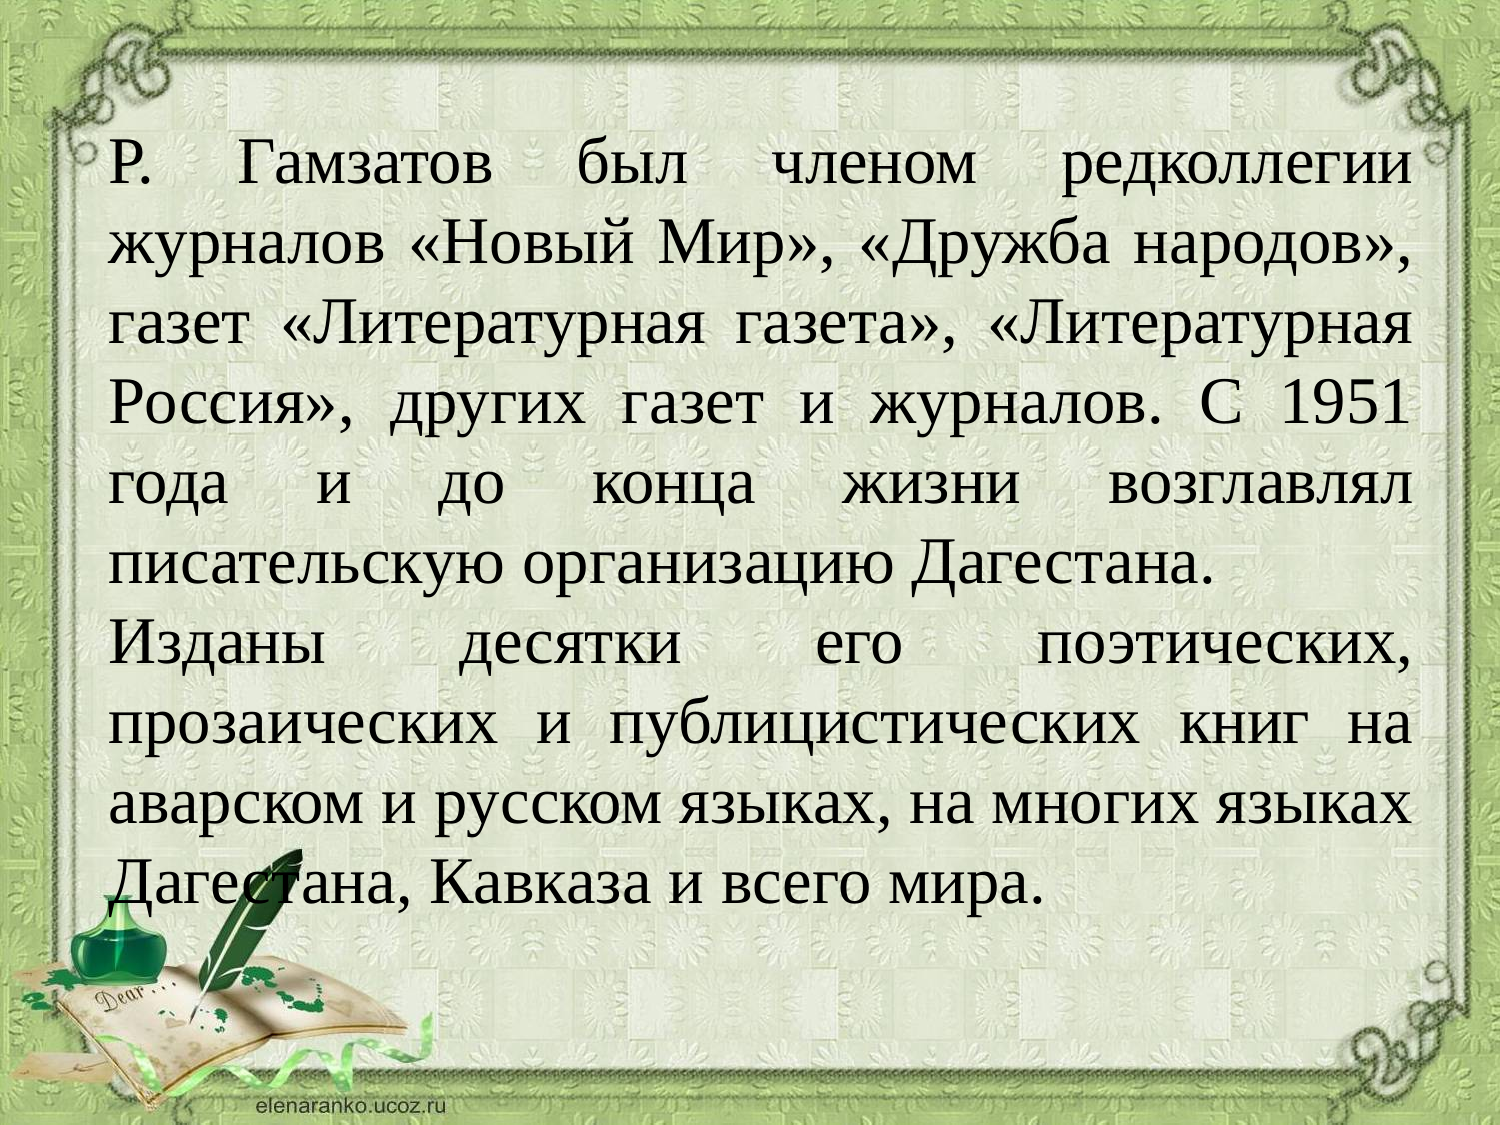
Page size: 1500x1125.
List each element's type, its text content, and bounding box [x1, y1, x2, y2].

picture [0, 0, 1500, 1125]
text_box Р. Гамзатов был членом редколлегии журналов «Новый Мир», «Дружба народов», газет «Литературная газета», «Литературная Россия», других газет и журналов. С 1951 года и до конца жизни возглавлял писательскую организацию Дагестана. Изданы десятки его поэтических, прозаических и публицистических книг на аварском и русском языках, на многих языках Дагестана, Кавказа и всего мира. [93, 109, 1430, 925]
